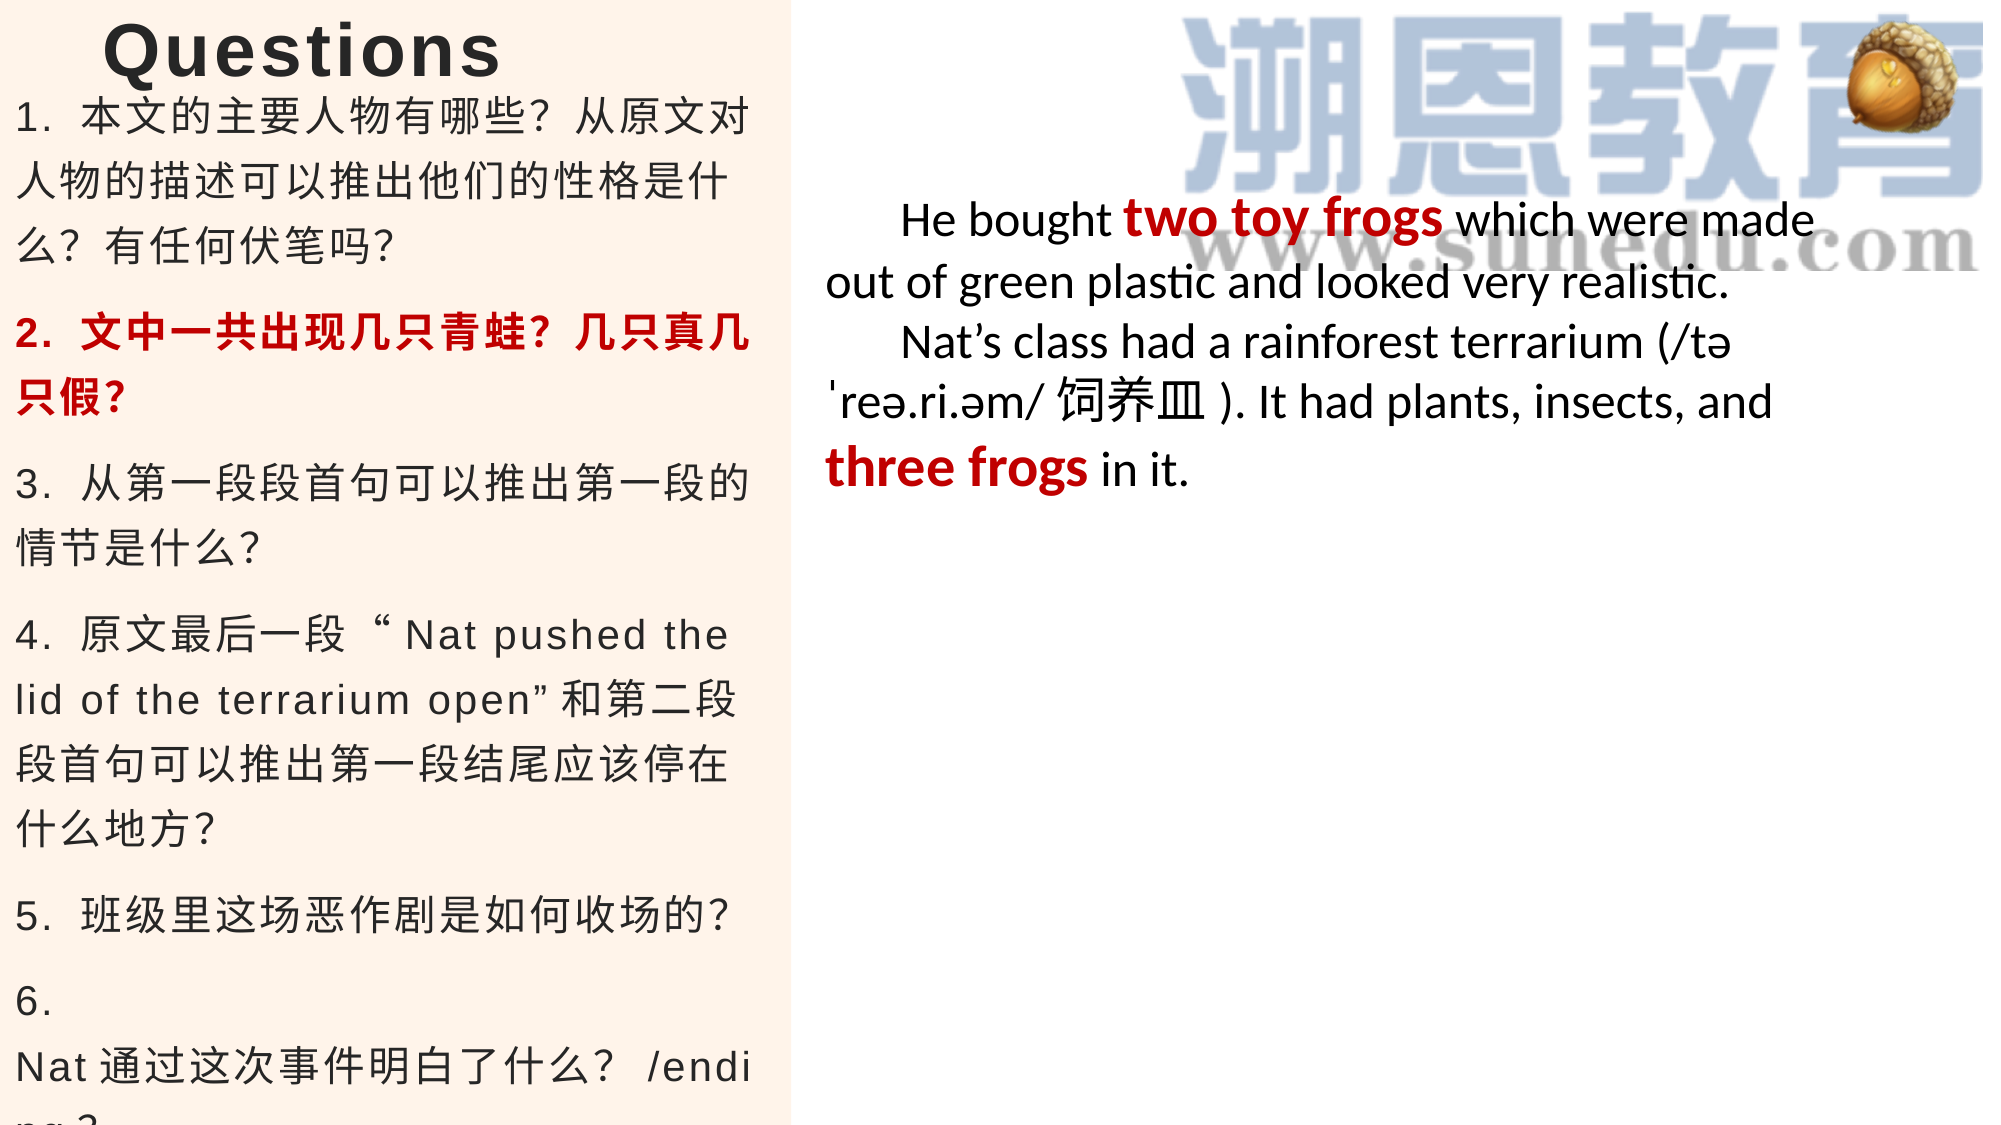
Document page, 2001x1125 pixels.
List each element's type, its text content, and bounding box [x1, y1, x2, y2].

text_box He bought two toy frogs which were made out of green plastic and looked very realistic. Nat’s class had a rainforest terrarium (/təˈreə.ri.əm/饲养皿). It had plants, insects, and three frogs in it. [810, 170, 1905, 506]
title Questions [87, 0, 737, 67]
picture [1178, 0, 1999, 271]
list 1. 本文的主要人物有哪些？从原文对人物的描述可以推出他们的性格是什么？有任何伏笔吗？ 2. 文中一共出现几只青蛙？几只真几只假？ 3. 从第一段段首句可以推出第一段的情节是什么？ 4. 原文最后一段“Nat pushed the lid of the terrarium open”和第二段段首句可以推出第一段结尾应该停在什么地方？ 5. 班级里这场恶作剧是如何收场的？ 6. Nat通过这次事件明白了什么？/ending？ [0, 67, 788, 739]
